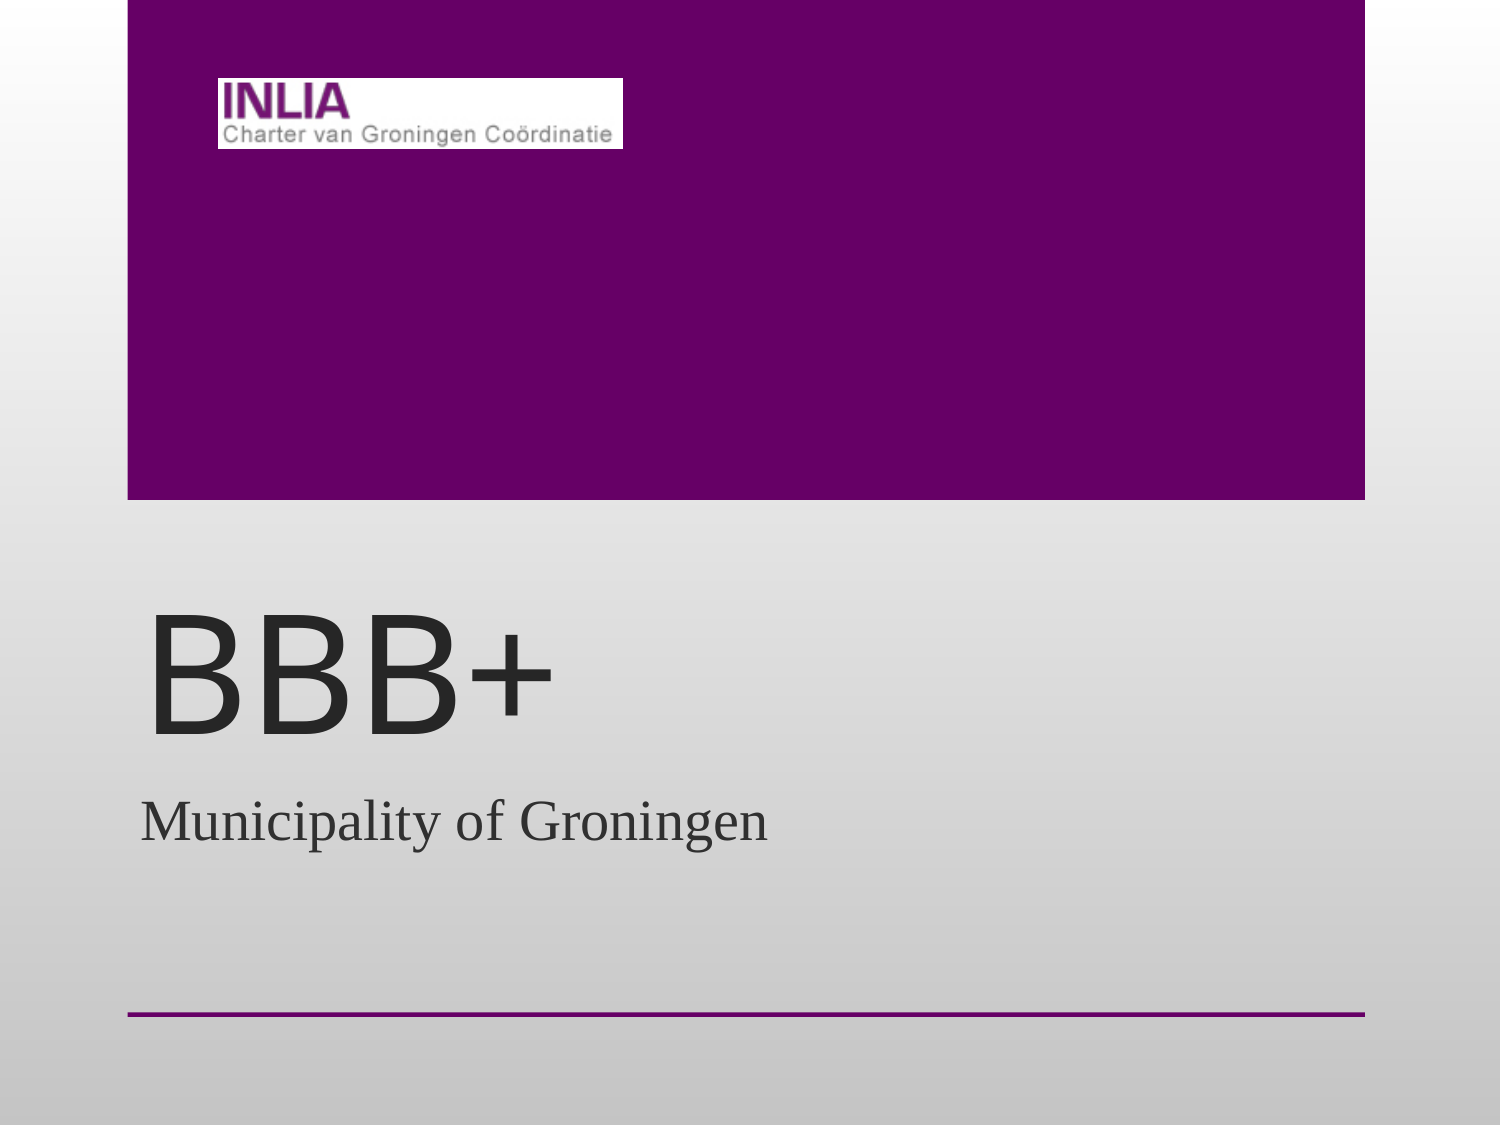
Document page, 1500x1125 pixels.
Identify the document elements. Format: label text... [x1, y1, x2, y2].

title BBB+ [125, 525, 1363, 775]
subtitle Municipality of Groningen [125, 774, 1250, 938]
picture [217, 77, 623, 150]
